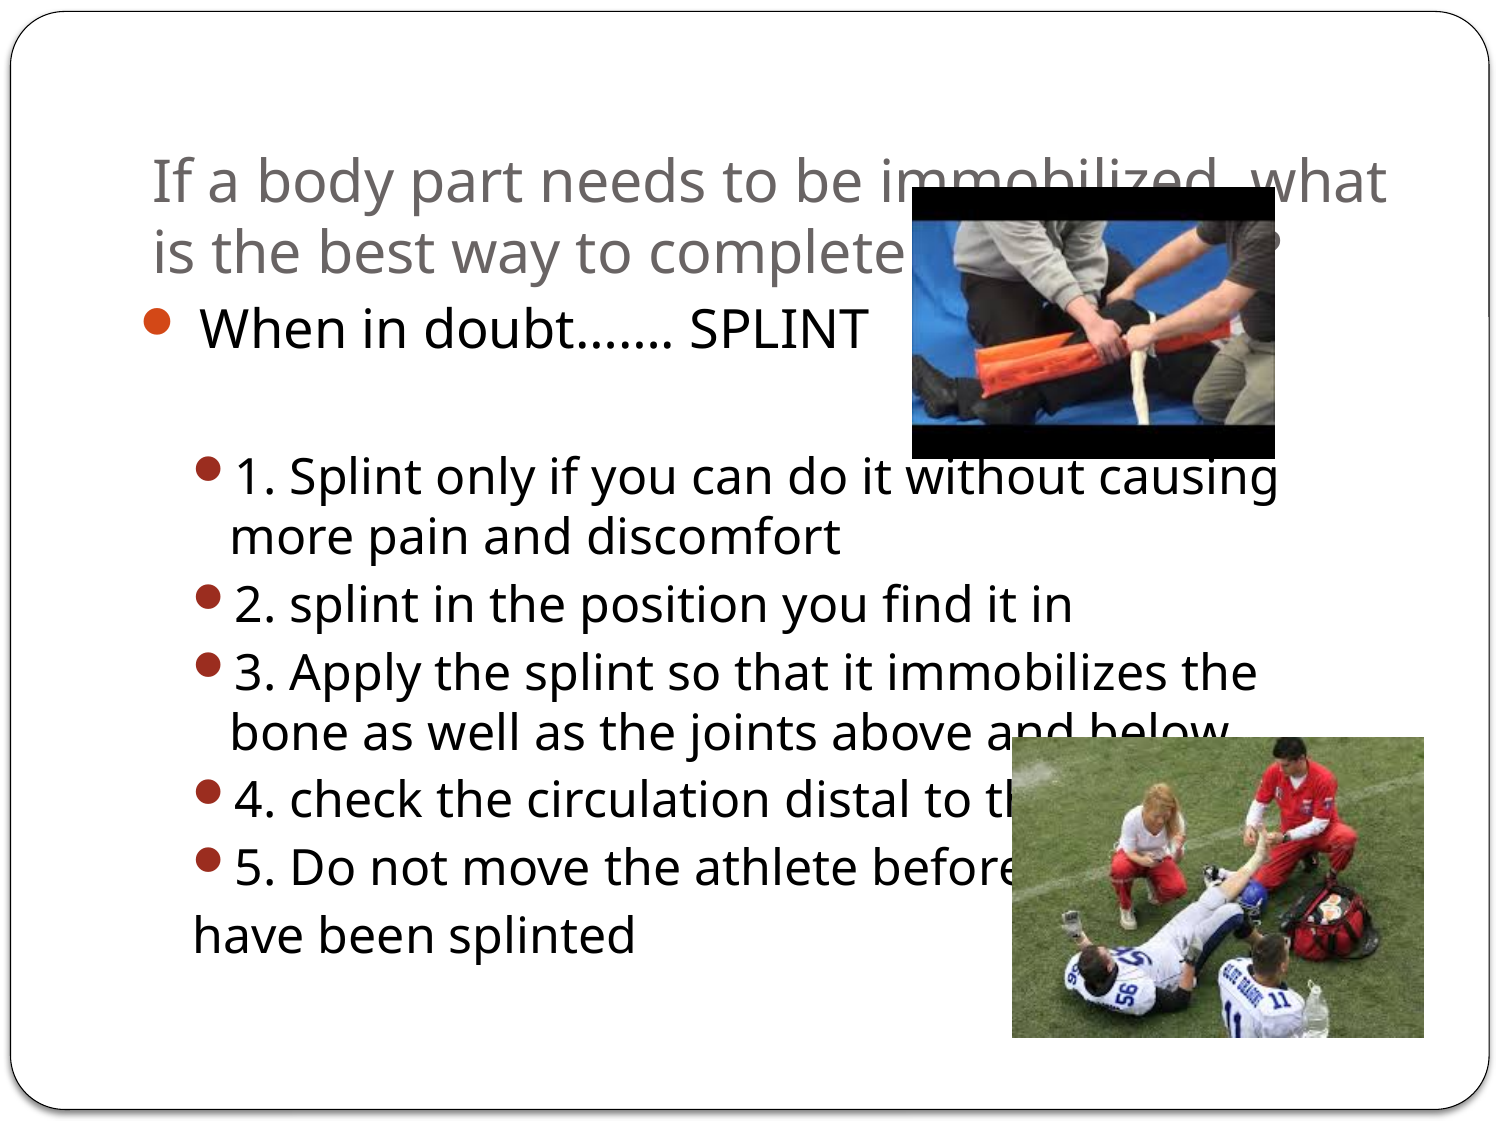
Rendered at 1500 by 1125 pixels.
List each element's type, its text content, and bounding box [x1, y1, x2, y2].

title If a body part needs to be immobilized, what is the best way to complete it accurately? [137, 112, 1413, 300]
picture [912, 187, 1276, 460]
picture [1012, 737, 1424, 1038]
list When in doubt……. SPLINT 1. Splint only if you can do it without causing more pain and discomfort 2. splint in the position you find it in 3. Apply the splint so that it immobilizes the bone as well as the joints above and below 4. check the circulation distal to the injury 5. Do not move the athlete before they have been splinted [125, 287, 1400, 1038]
